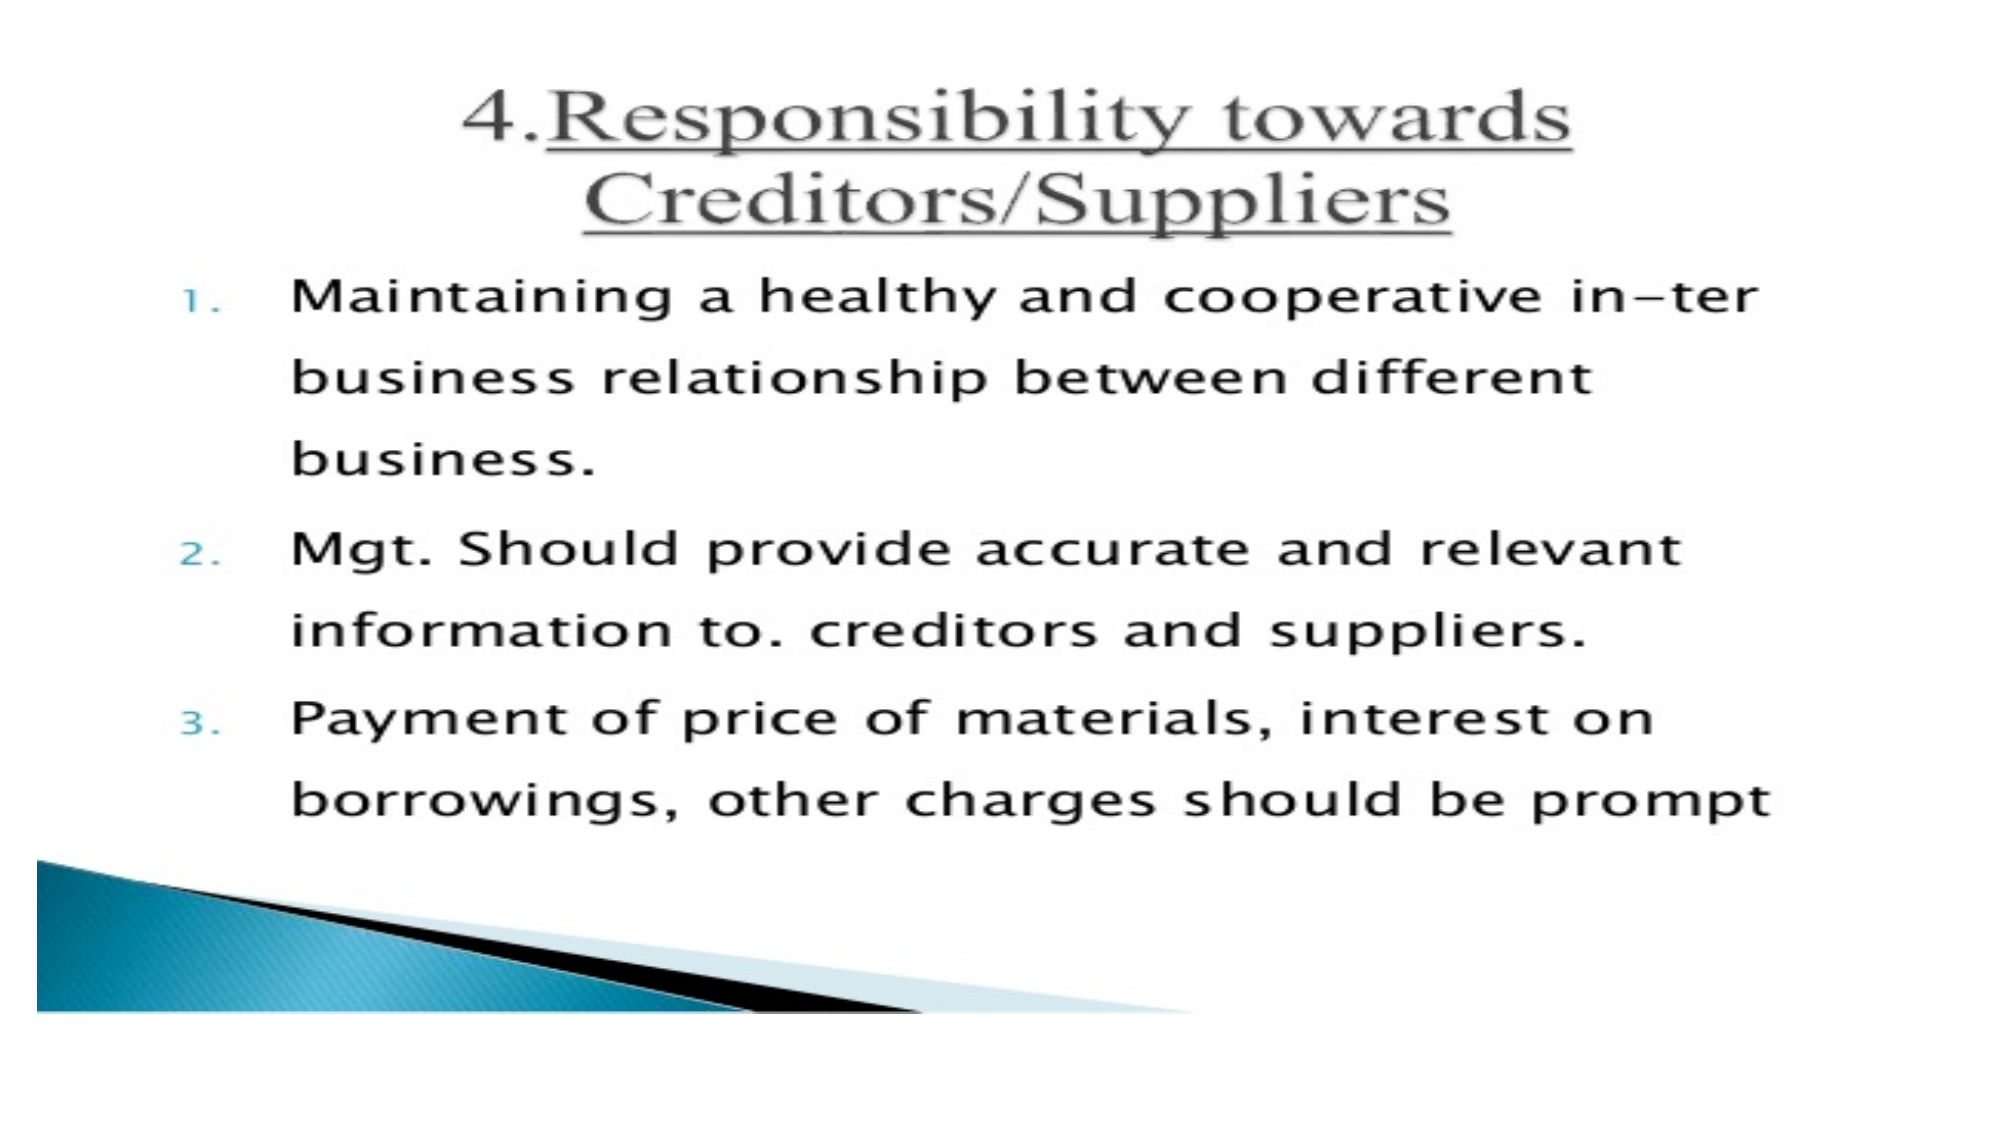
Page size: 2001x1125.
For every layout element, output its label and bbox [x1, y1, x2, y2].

list [37, 37, 2000, 1014]
